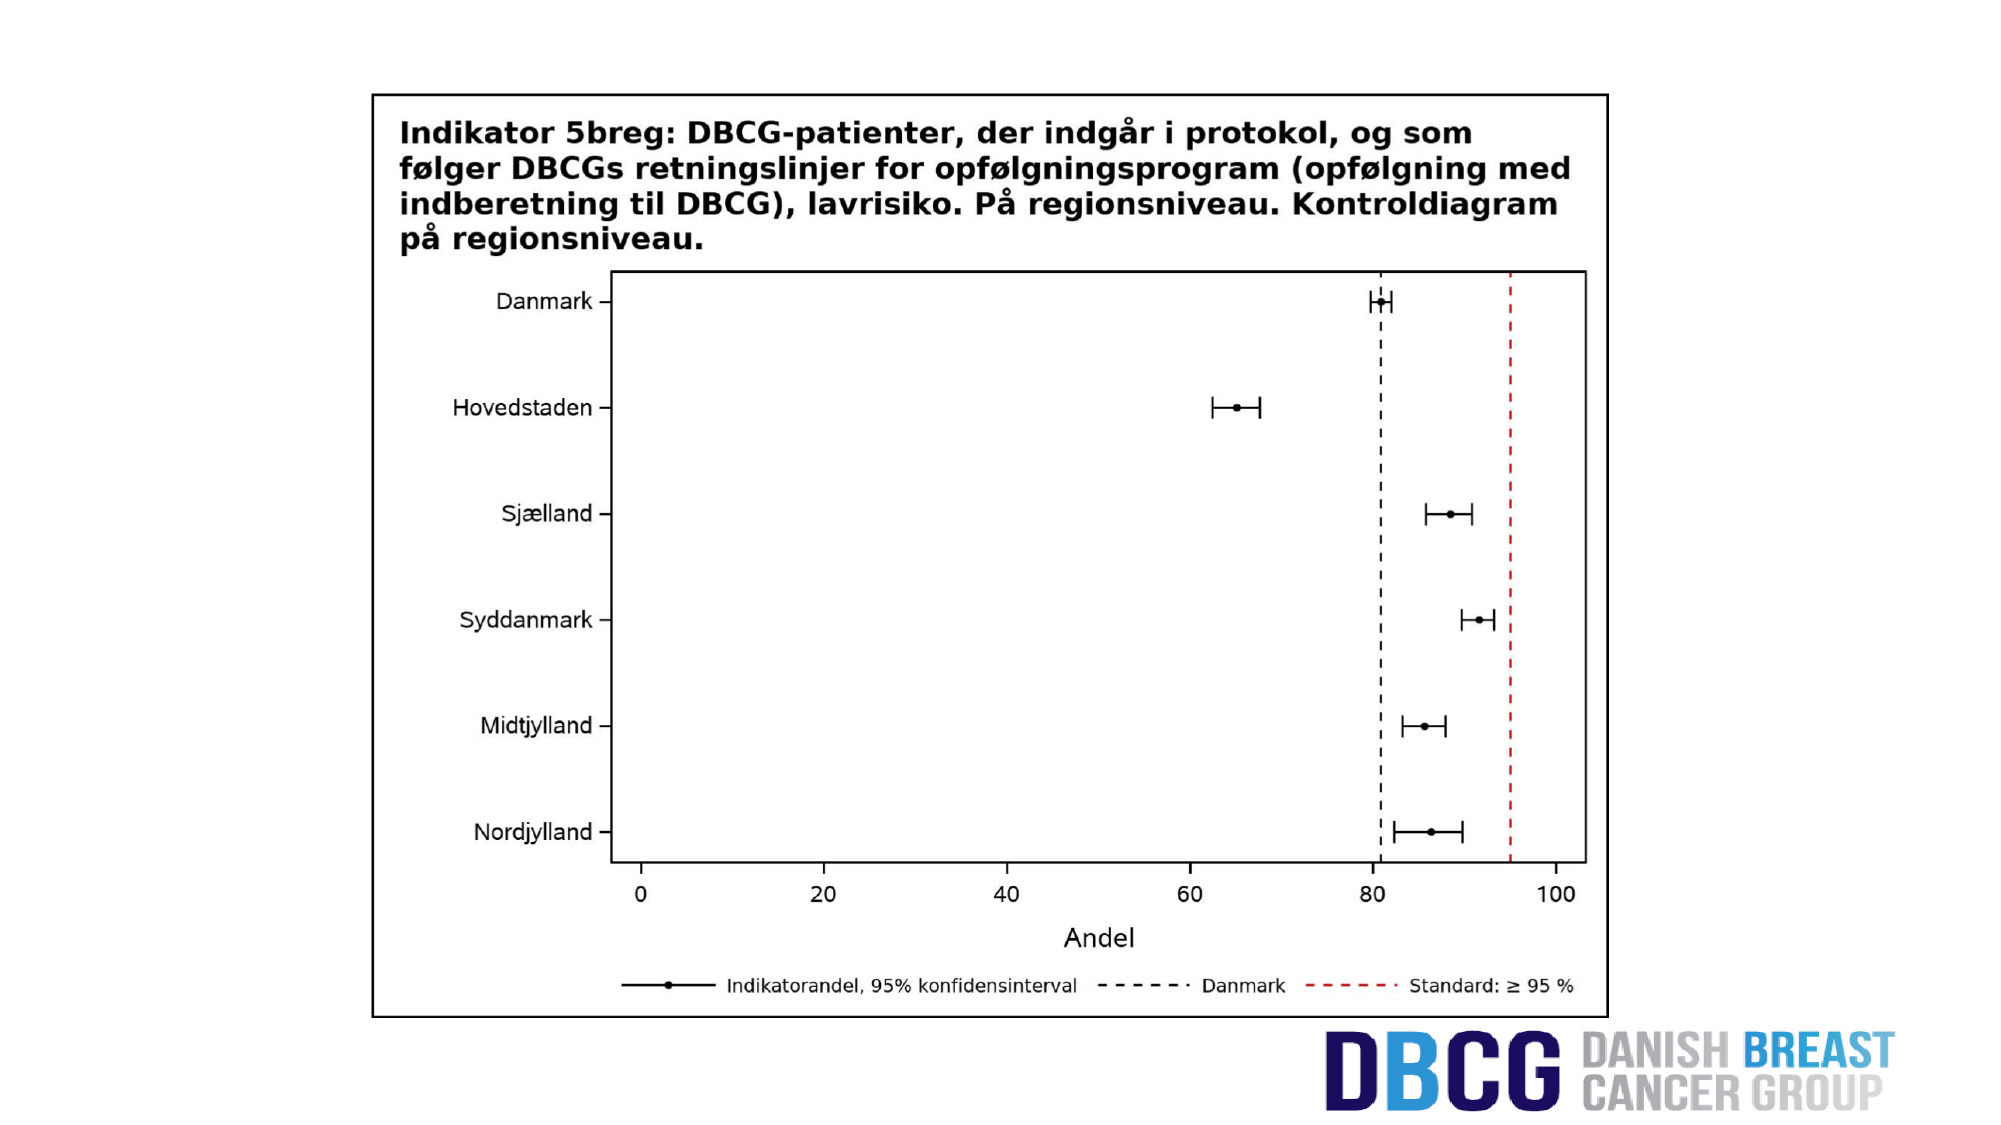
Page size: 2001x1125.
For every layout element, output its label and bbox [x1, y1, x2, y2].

picture [368, 90, 1614, 1021]
picture [1322, 1027, 1900, 1116]
